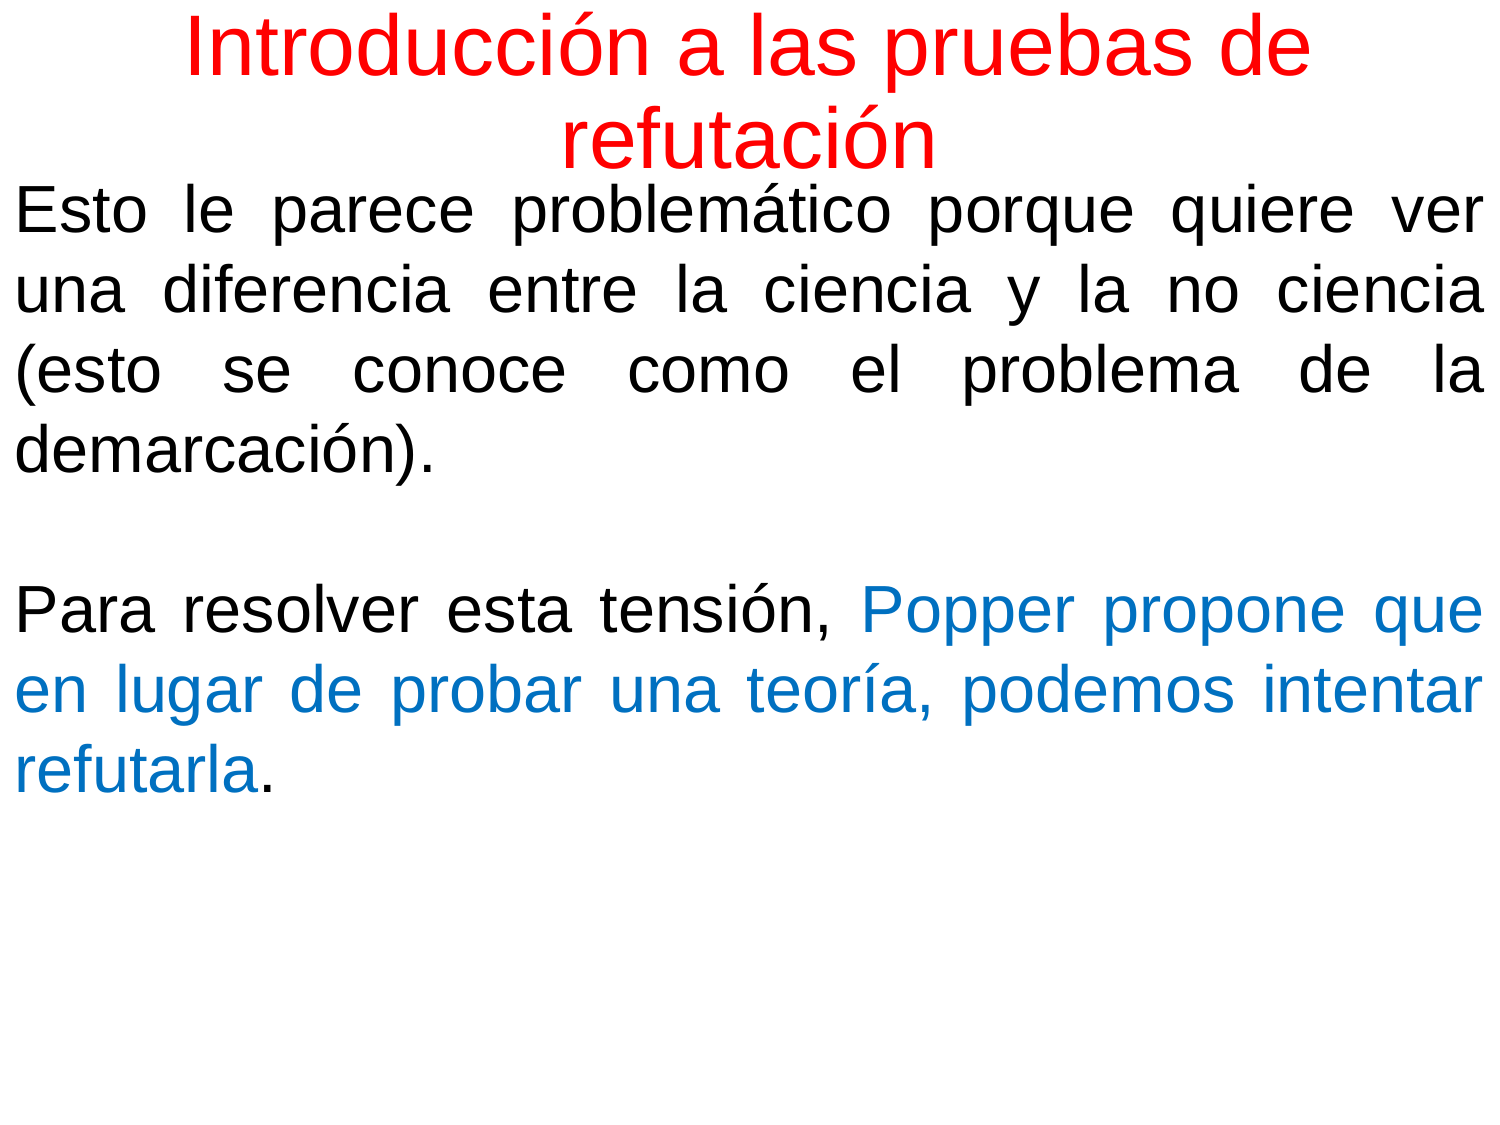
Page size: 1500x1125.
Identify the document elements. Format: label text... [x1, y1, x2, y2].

title Introducción a las pruebas de refutación [0, 0, 1500, 158]
text_box Esto le parece problemático porque quiere ver una diferencia entre la ciencia y la no ciencia (esto se conoce como el problema de la demarcación). Para resolver esta tensión, Popper propone que en lugar de probar una teoría, podemos intentar refutarla. [0, 158, 1500, 813]
